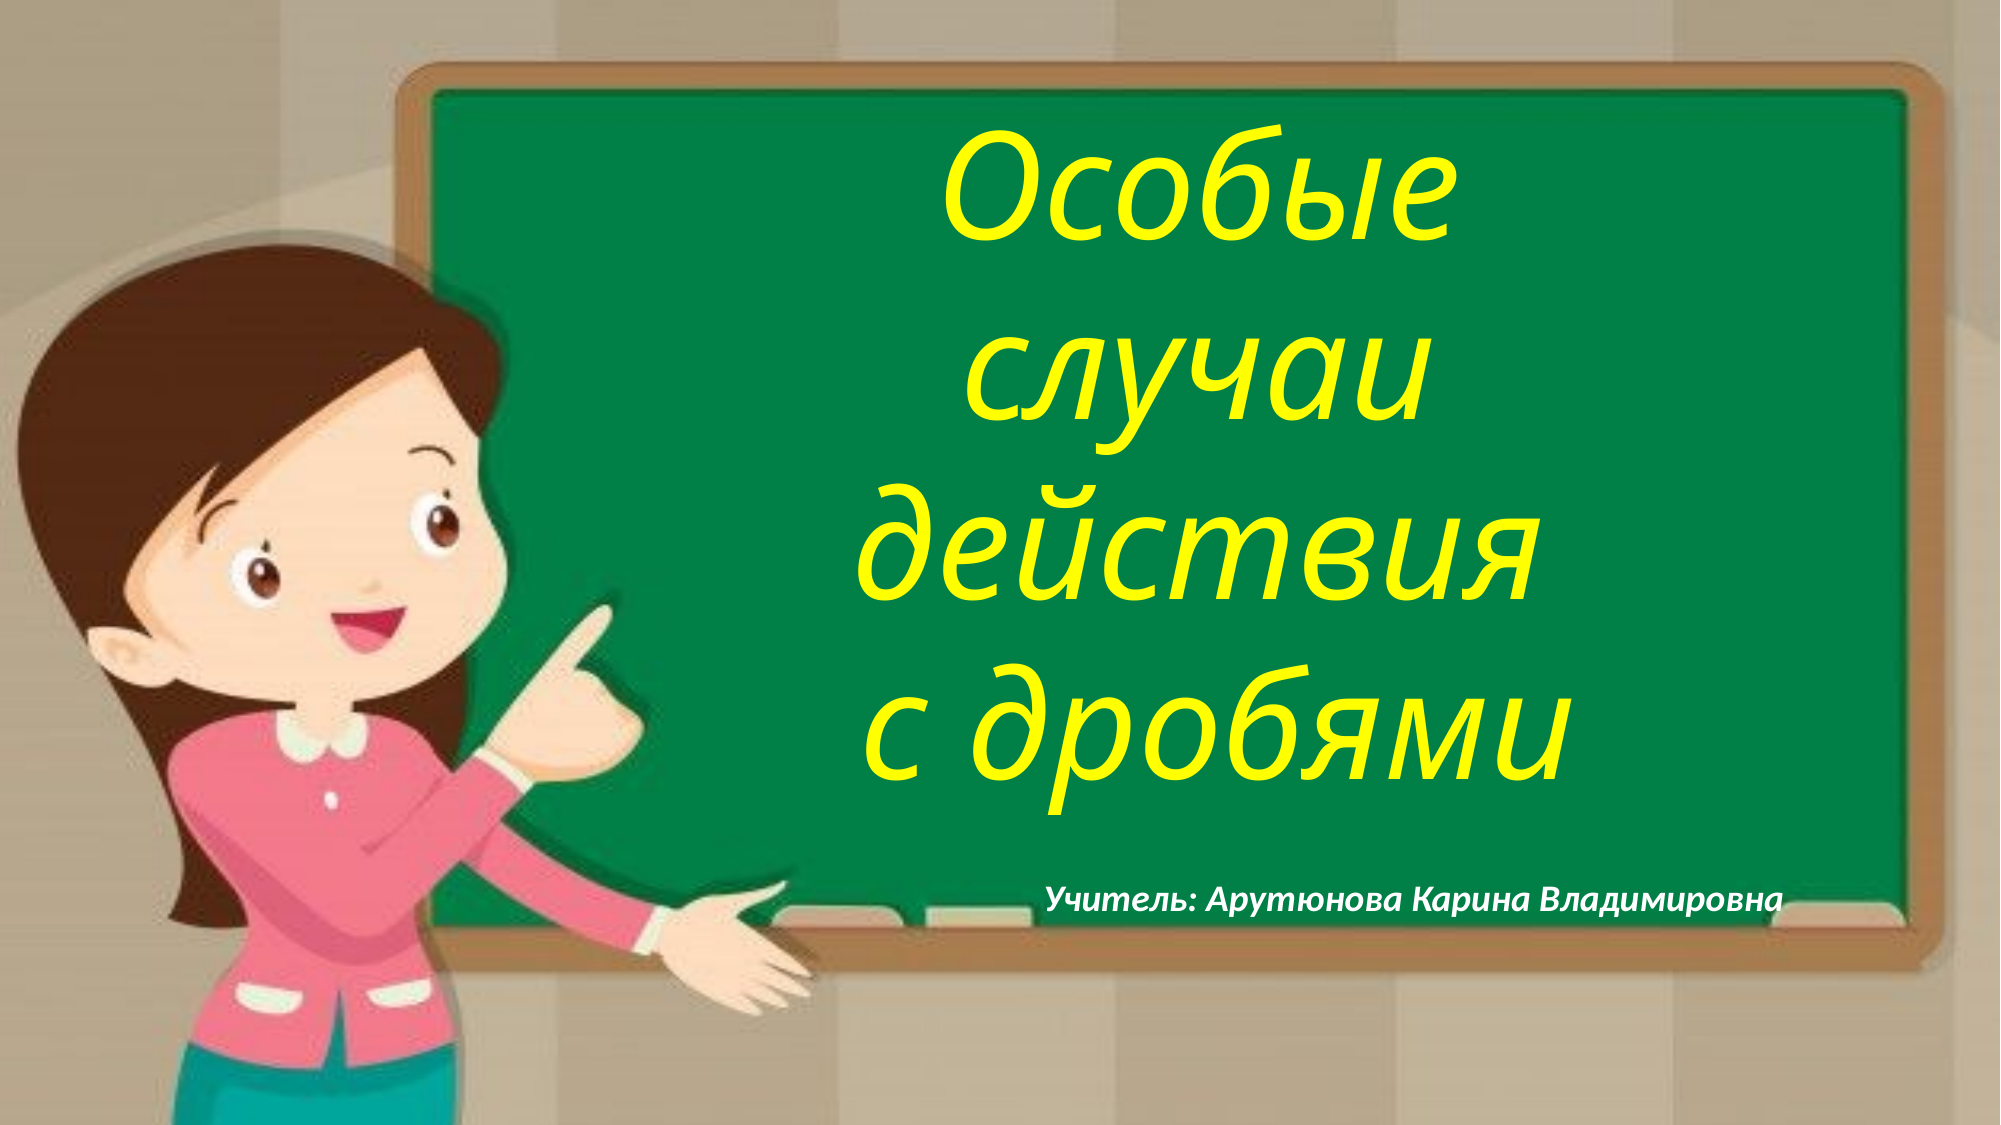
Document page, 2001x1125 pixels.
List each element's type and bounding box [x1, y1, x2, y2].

list [0, 0, 2000, 1125]
